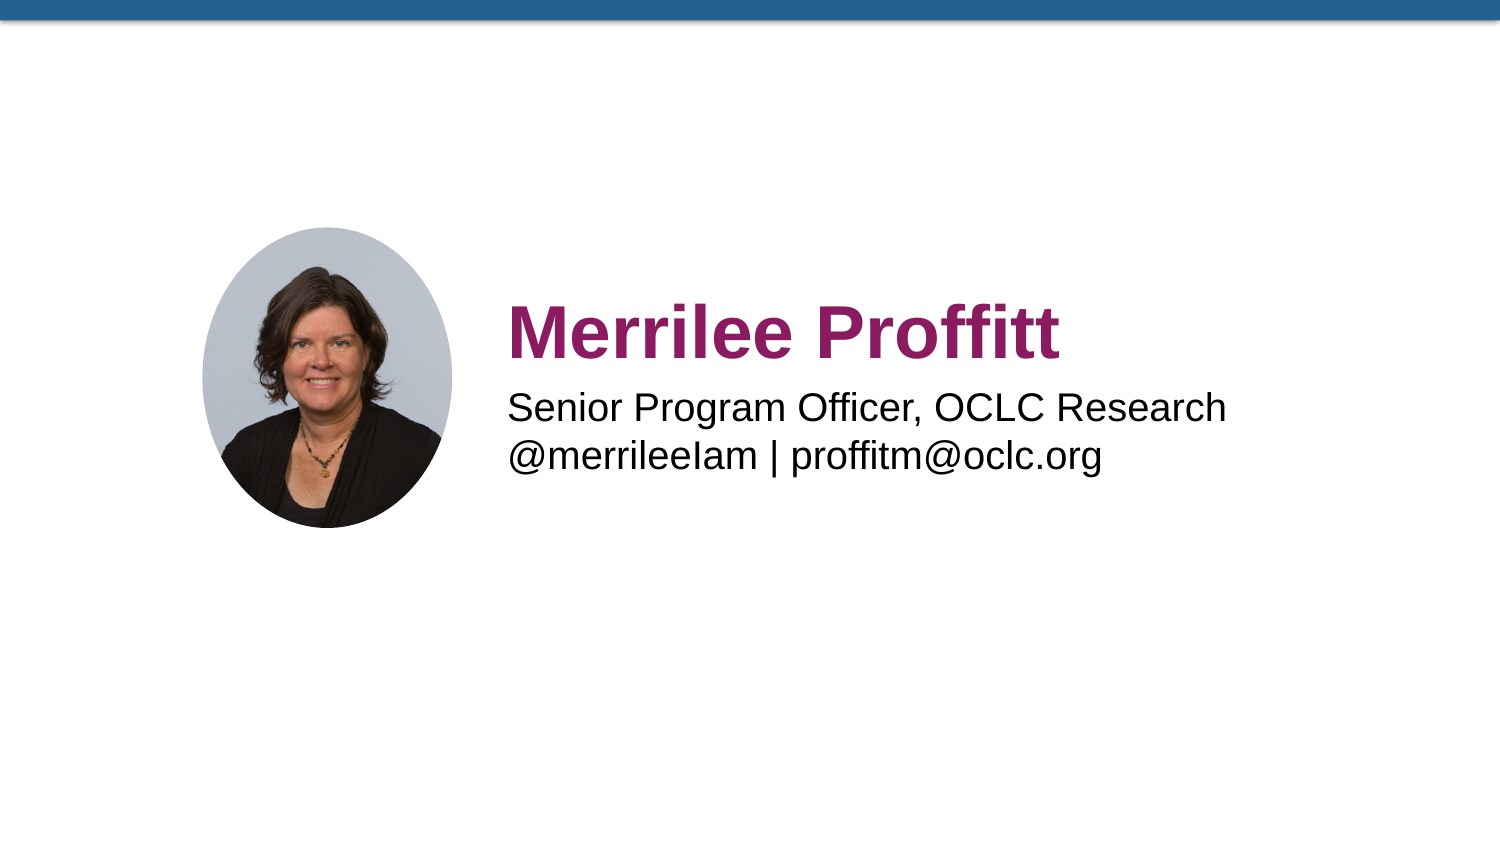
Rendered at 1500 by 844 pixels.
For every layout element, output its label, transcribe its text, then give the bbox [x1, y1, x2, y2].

list Merrilee Proffitt [507, 293, 1333, 374]
picture [202, 227, 453, 529]
list Senior Program Officer, OCLC Research @merrileeIam | proffitm@oclc.org [507, 381, 1333, 487]
